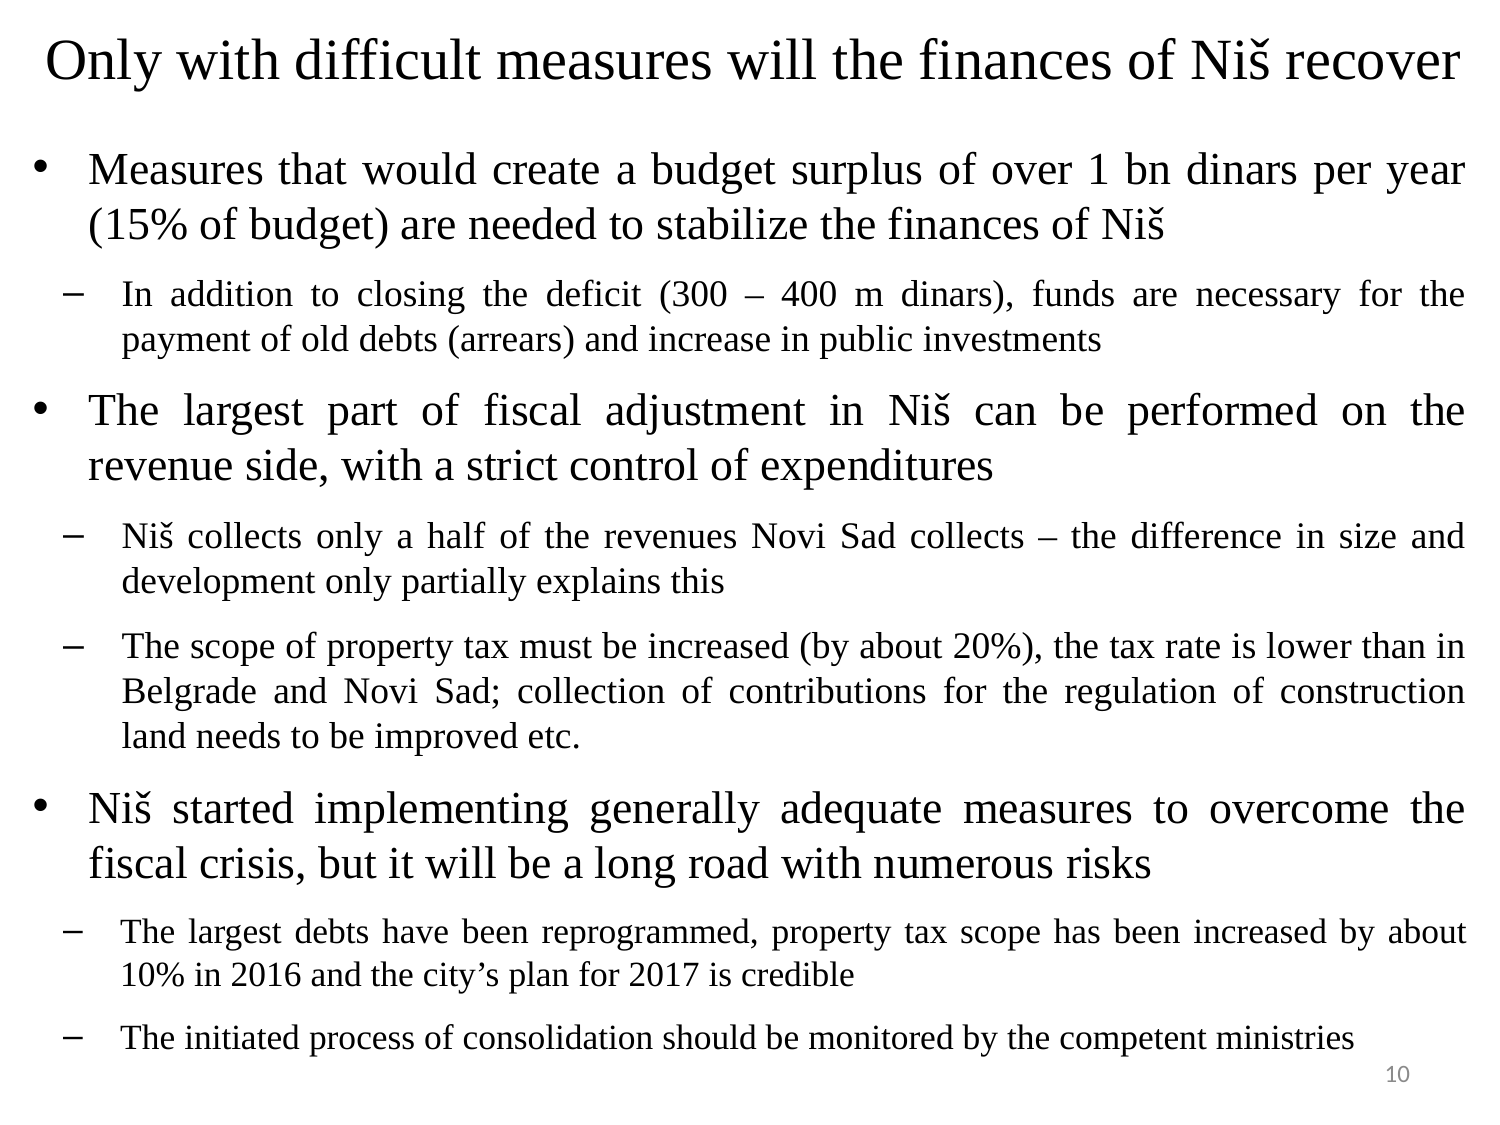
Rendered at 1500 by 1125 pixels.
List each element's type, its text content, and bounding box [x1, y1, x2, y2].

slide_number 10 [1074, 1042, 1425, 1103]
title Only with difficult measures will the finances of Niš recover [20, 0, 1486, 112]
list Measures that would create a budget surplus of over 1 bn dinars per year (15% of budget) are needed to stabilize the finances of Niš In addition to closing the deficit (300 – 400 m dinars), funds are necessary for the payment of old debts (arrears) and increase in public investments The largest part of fiscal adjustment in Niš can be performed on the revenue side, with a strict control of expenditures Niš collects only a half of the revenues Novi Sad collects – the difference in size and development only partially explains this The scope of property tax must be increased (by about 20%), the tax rate is lower than in Belgrade and Novi Sad; collection of contributions for the regulation of construction land needs to be improved etc. Niš started implementing generally adequate measures to overcome the fiscal crisis, but it will be a long road with numerous risks The largest debts have been reprogrammed, property tax scope has been increased by about 10% in 2016 and the city’s plan for 2017 is credible The initiated process of consolidation should be monitored by the competent ministries [17, 130, 1483, 1106]
